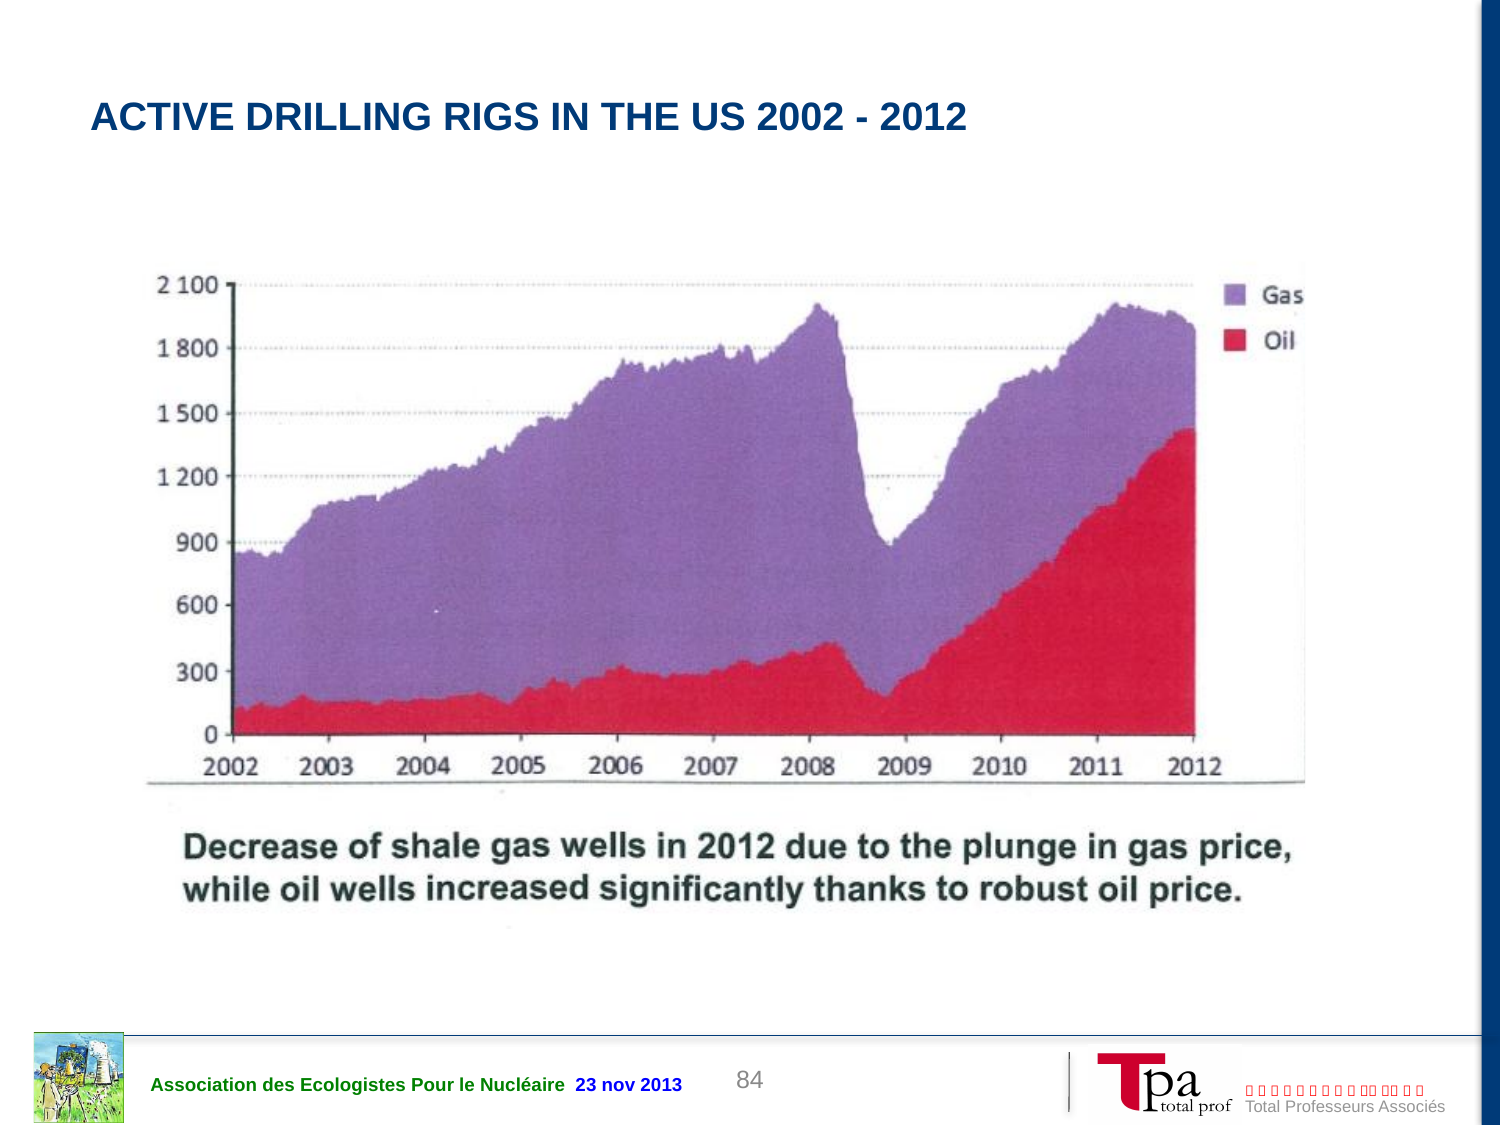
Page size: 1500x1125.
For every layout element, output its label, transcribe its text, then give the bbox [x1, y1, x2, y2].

picture [1088, 1044, 1242, 1125]
picture [33, 1032, 124, 1123]
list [105, 237, 1306, 929]
title Active drilling rigs in the us 2002 - 2012 [75, 45, 1424, 185]
